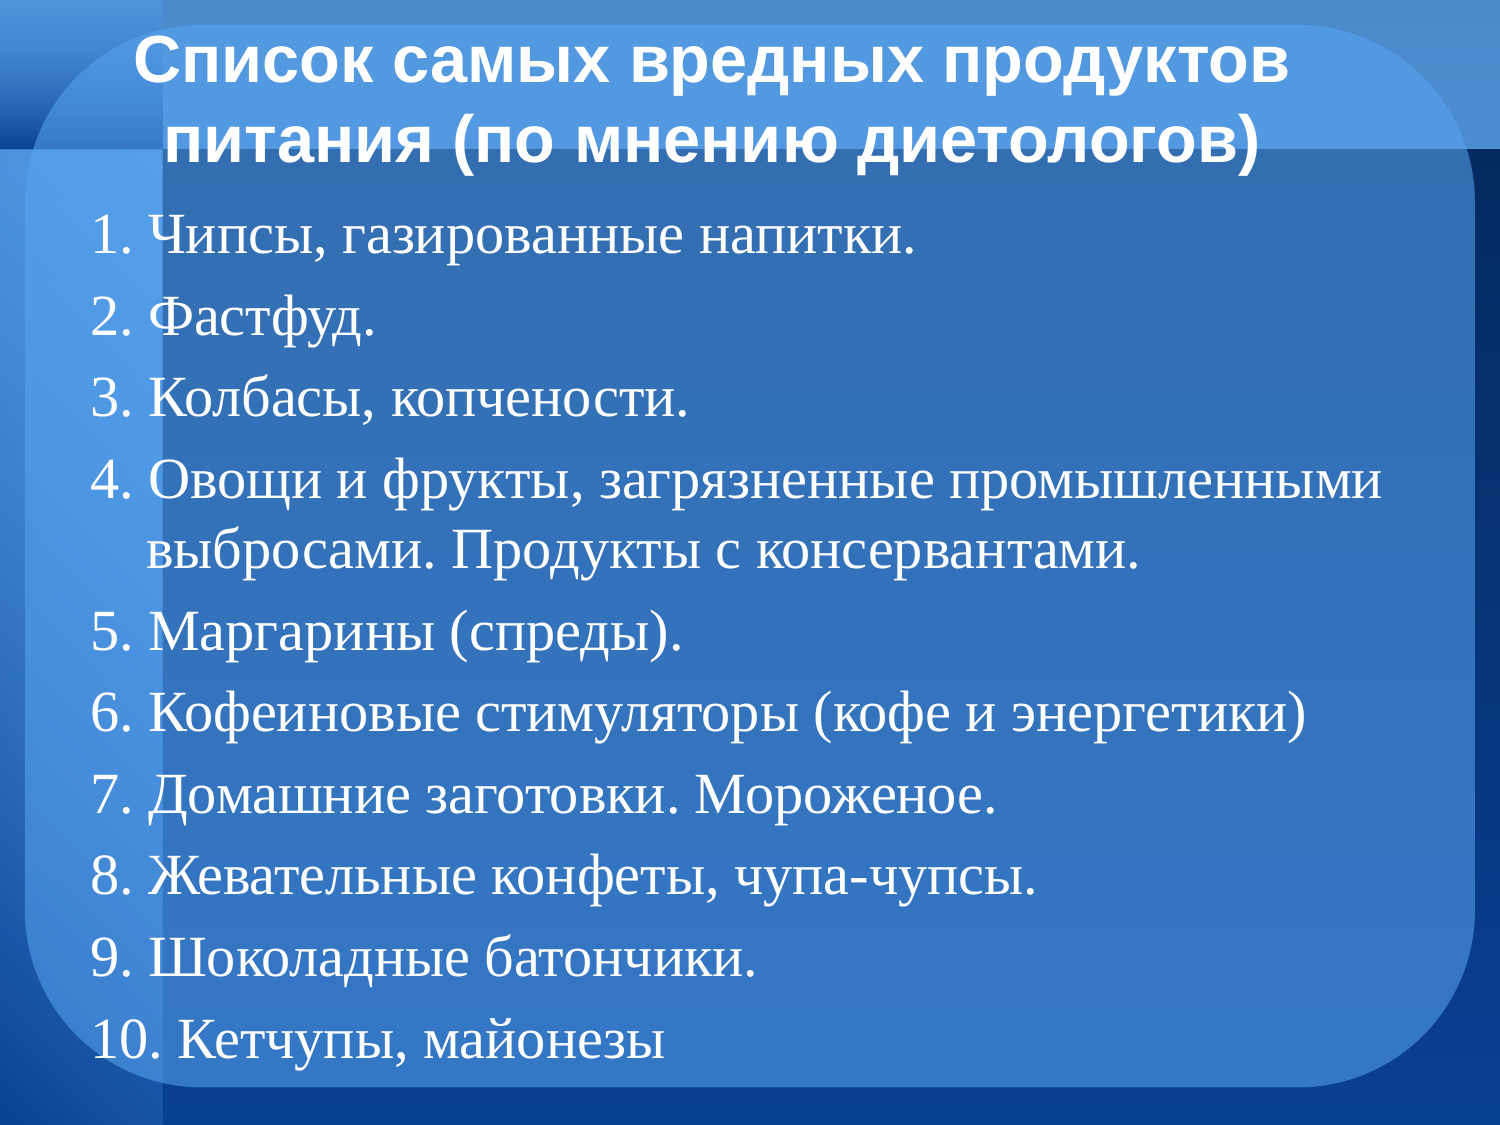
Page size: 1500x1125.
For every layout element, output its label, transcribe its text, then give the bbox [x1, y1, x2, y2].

title Список самых вредных продуктов питания (по мнению диетологов) [87, 49, 1338, 143]
list 1. Чипсы, газированные напитки. 2. Фастфуд. 3. Колбасы, копчености. 4. Овощи и фрукты, загрязненные промышленными выбросами. Продукты с консервантами. 5. Маргарины (спреды). 6. Кофеиновые стимуляторы (кофе и энергетики) 7. Домашние заготовки. Мороженое. 8. Жевательные конфеты, чупа-чупсы. 9. Шоколадные батончики. 10. Кетчупы, майонезы [74, 187, 1426, 1125]
